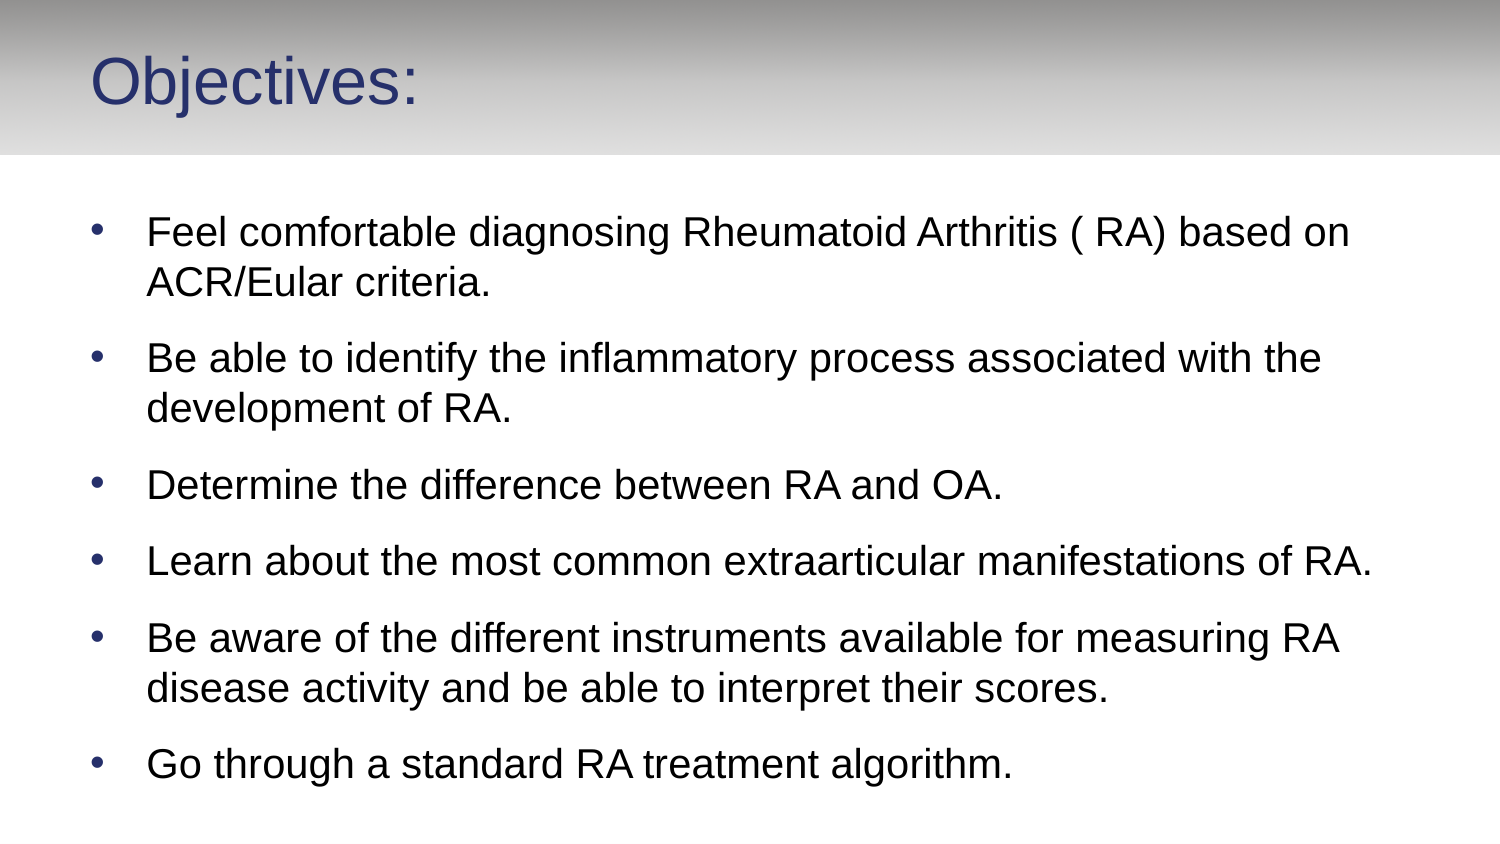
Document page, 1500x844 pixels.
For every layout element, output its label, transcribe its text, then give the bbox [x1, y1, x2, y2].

list Feel comfortable diagnosing Rheumatoid Arthritis ( RA) based on ACR/Eular criteria. Be able to identify the inflammatory process associated with the development of RA. Determine the difference between RA and OA. Learn about the most common extraarticular manifestations of RA. Be aware of the different instruments available for measuring RA disease activity and be able to interpret their scores. Go through a standard RA treatment algorithm. [75, 196, 1425, 754]
title Objectives: [75, 7, 1425, 149]
picture [0, 0, 1500, 844]
